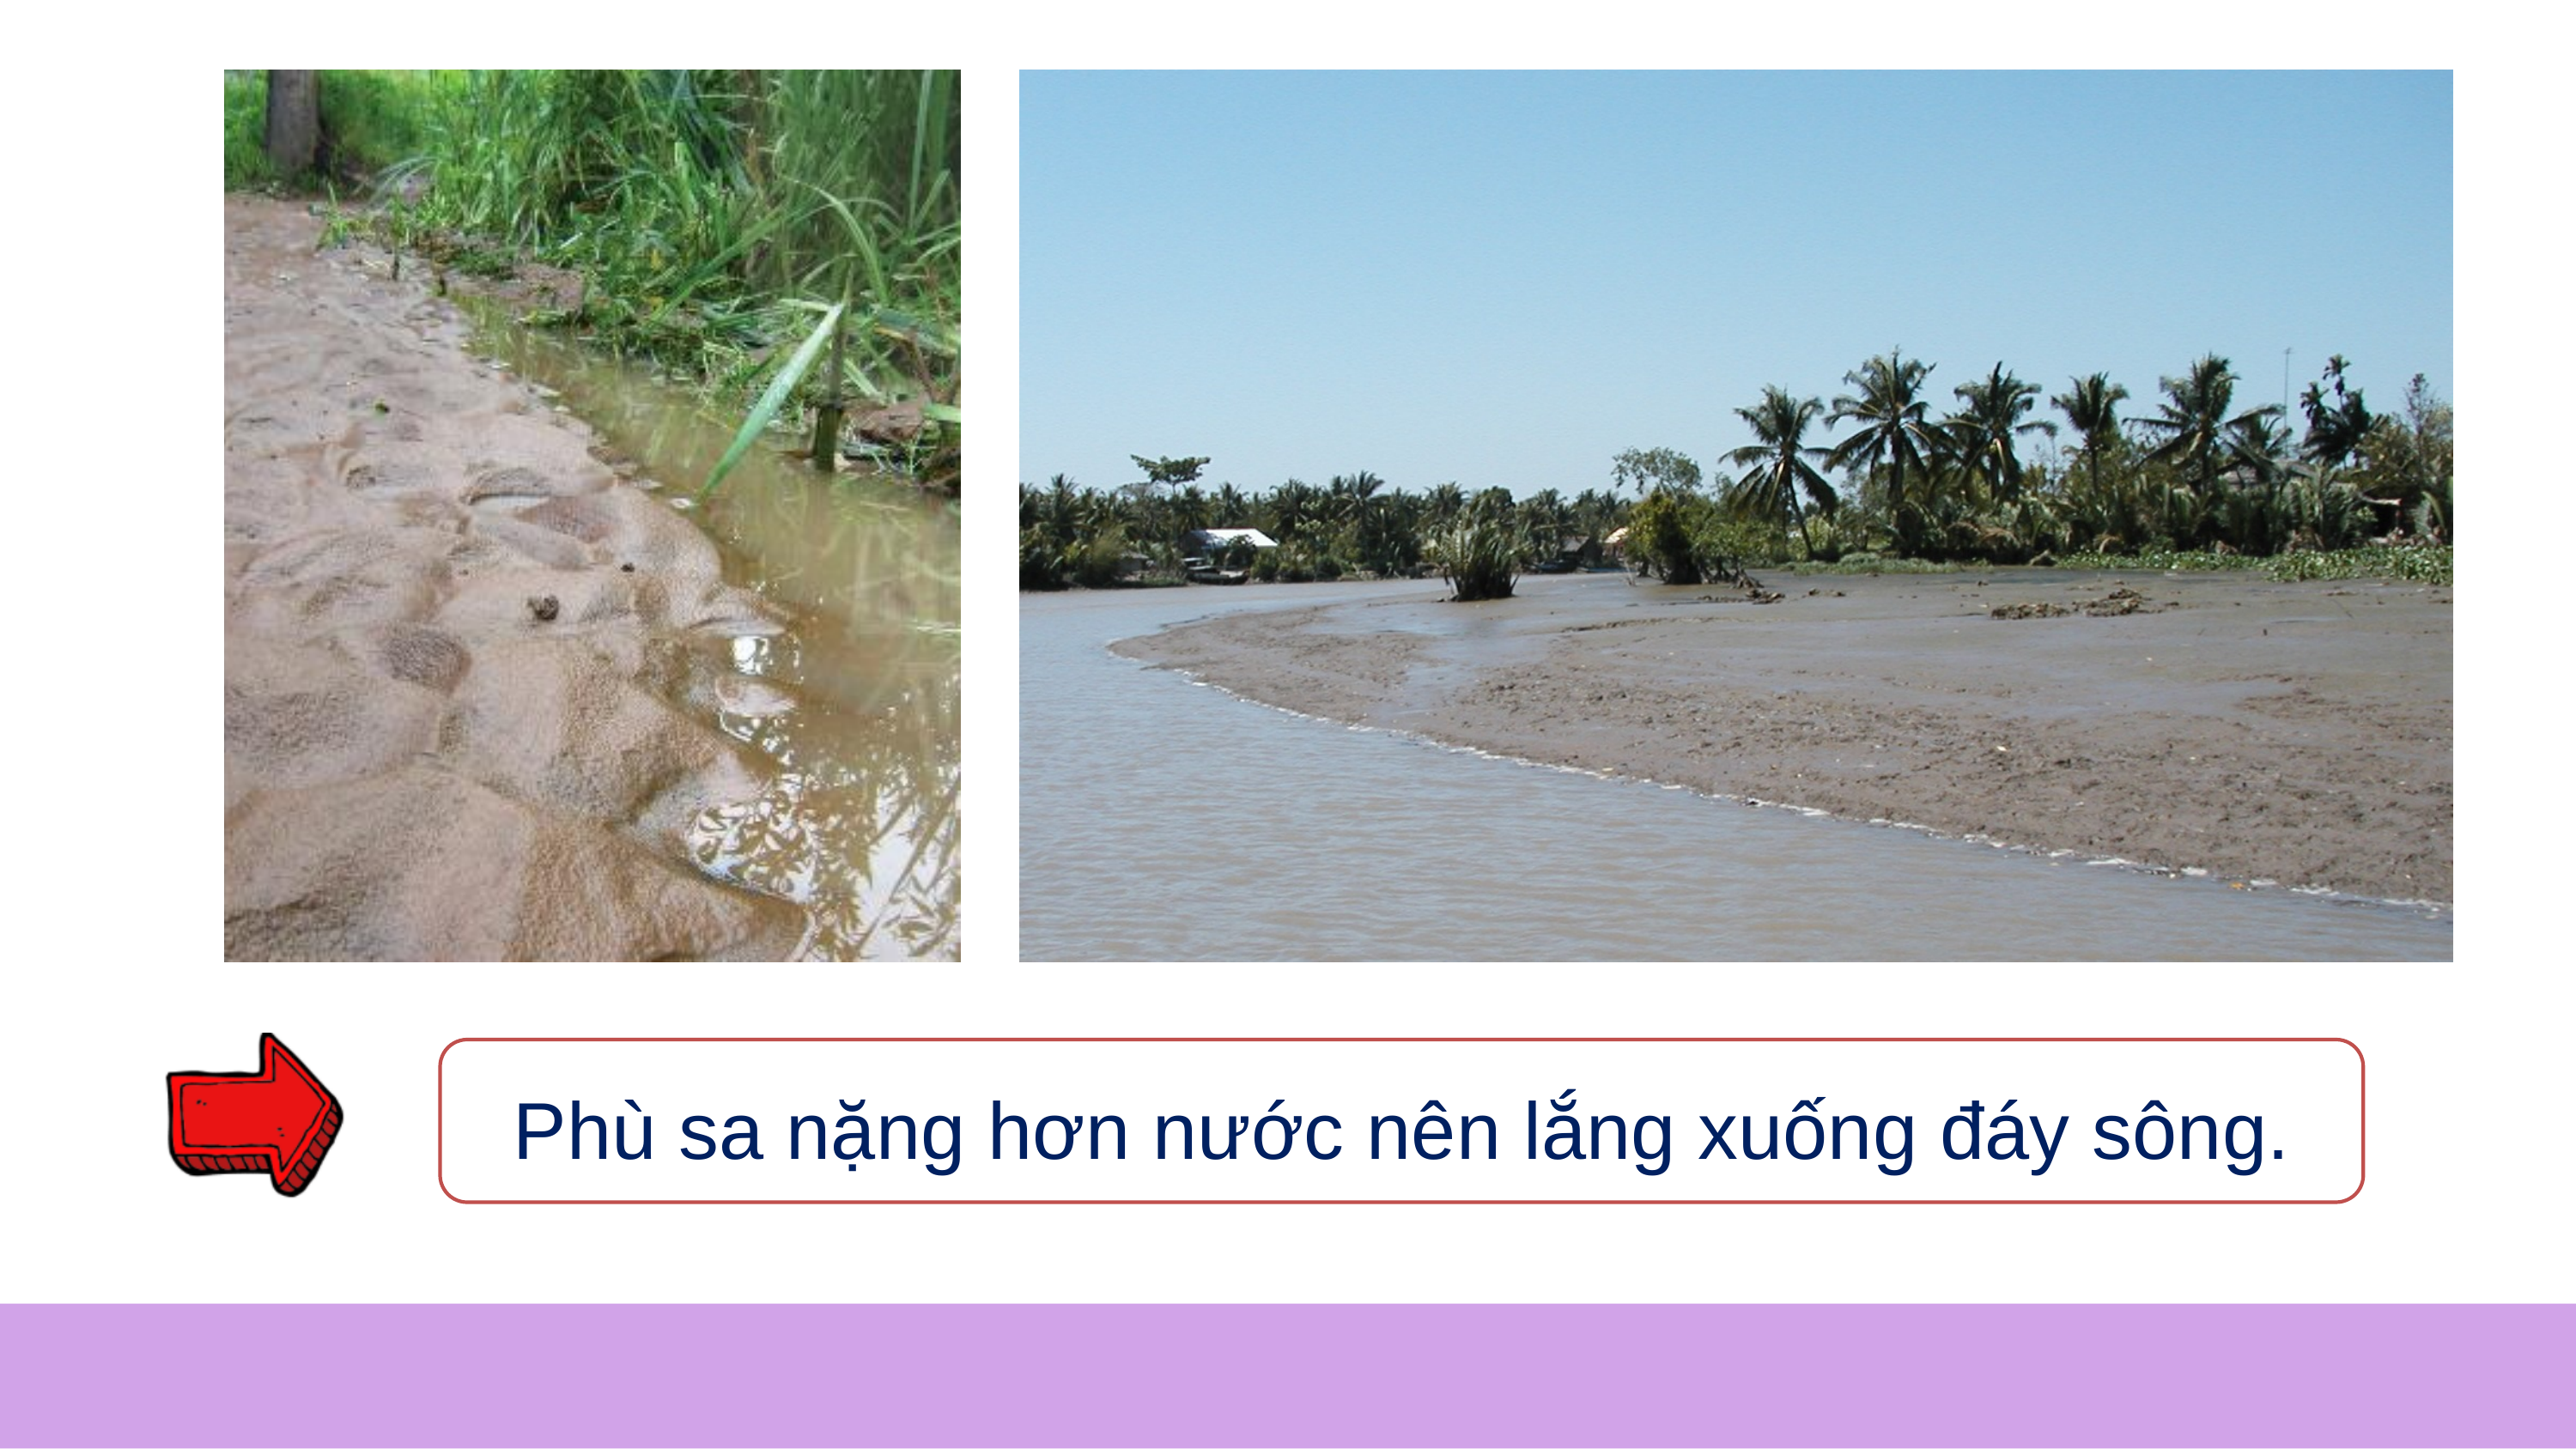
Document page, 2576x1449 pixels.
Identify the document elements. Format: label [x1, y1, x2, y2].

text_box [0, 1303, 2576, 1449]
picture [223, 69, 961, 963]
picture [1019, 69, 2453, 963]
picture [164, 1033, 352, 1203]
text_box [440, 1039, 2364, 1203]
